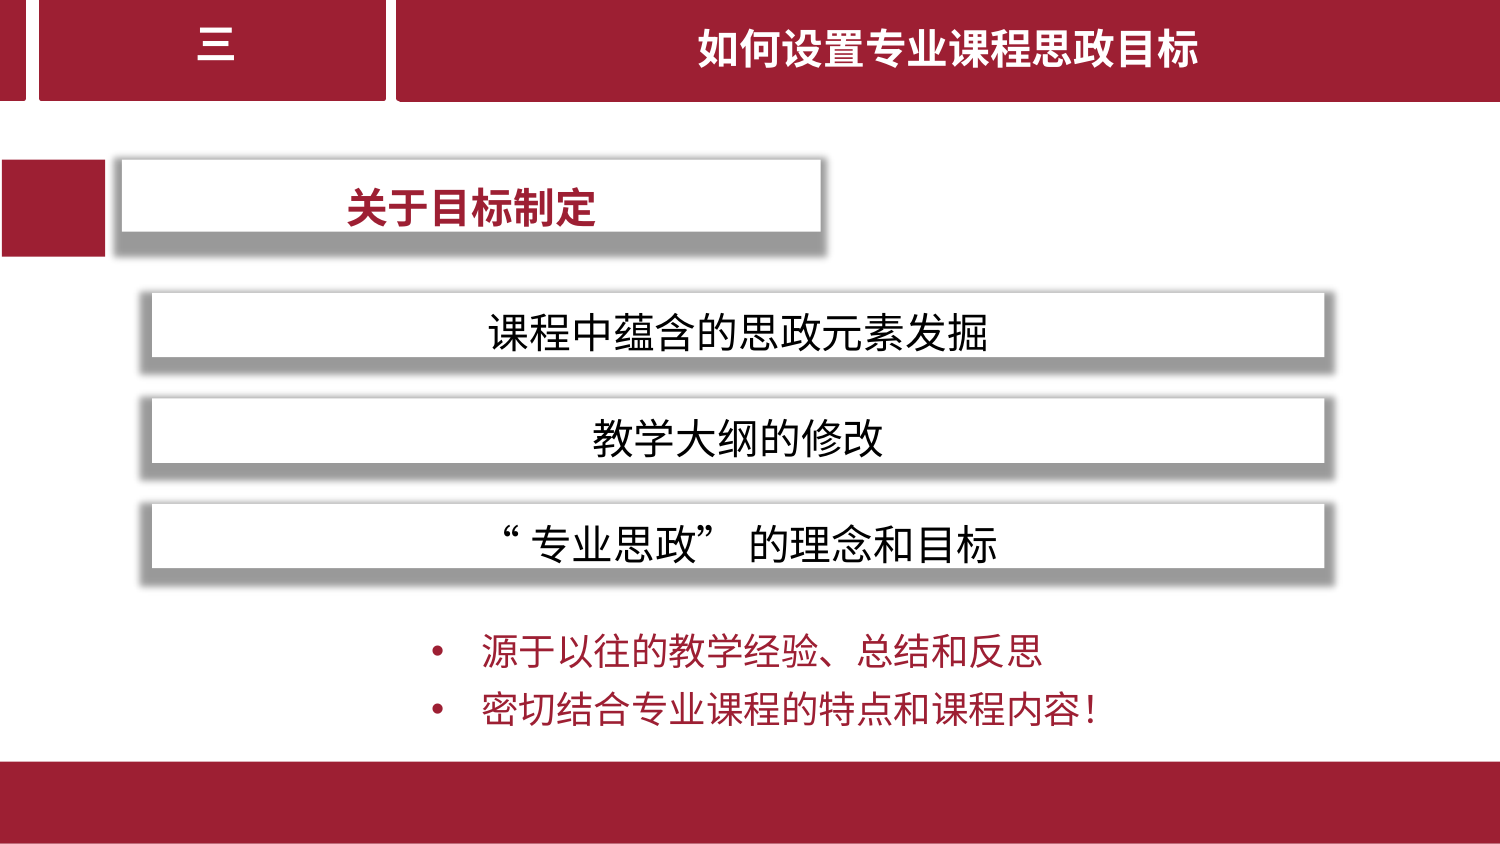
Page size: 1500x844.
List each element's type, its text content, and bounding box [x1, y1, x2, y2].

text_box [132, 389, 1343, 490]
text_box [1, 159, 103, 257]
text_box [0, 0, 24, 99]
text_box “专业思政” 的理念和目标 [152, 503, 1325, 569]
text_box 教学大纲的修改 [152, 398, 1325, 463]
text_box [132, 495, 1343, 596]
text_box [41, 0, 384, 99]
text_box [0, 761, 1500, 844]
text_box [398, 0, 1499, 99]
text_box 课程中蕴含的思政元素发掘 [152, 292, 1325, 358]
text_box 关于目标制定 [121, 159, 821, 232]
text_box 三 [193, 15, 240, 68]
title 如何设置专业课程思政目标 [695, 20, 1201, 164]
text_box [132, 284, 1343, 384]
text_box [103, 147, 838, 268]
text_box 源于以往的教学经验、总结和反思 密切结合专业课程的特点和课程内容！ [429, 612, 1122, 732]
